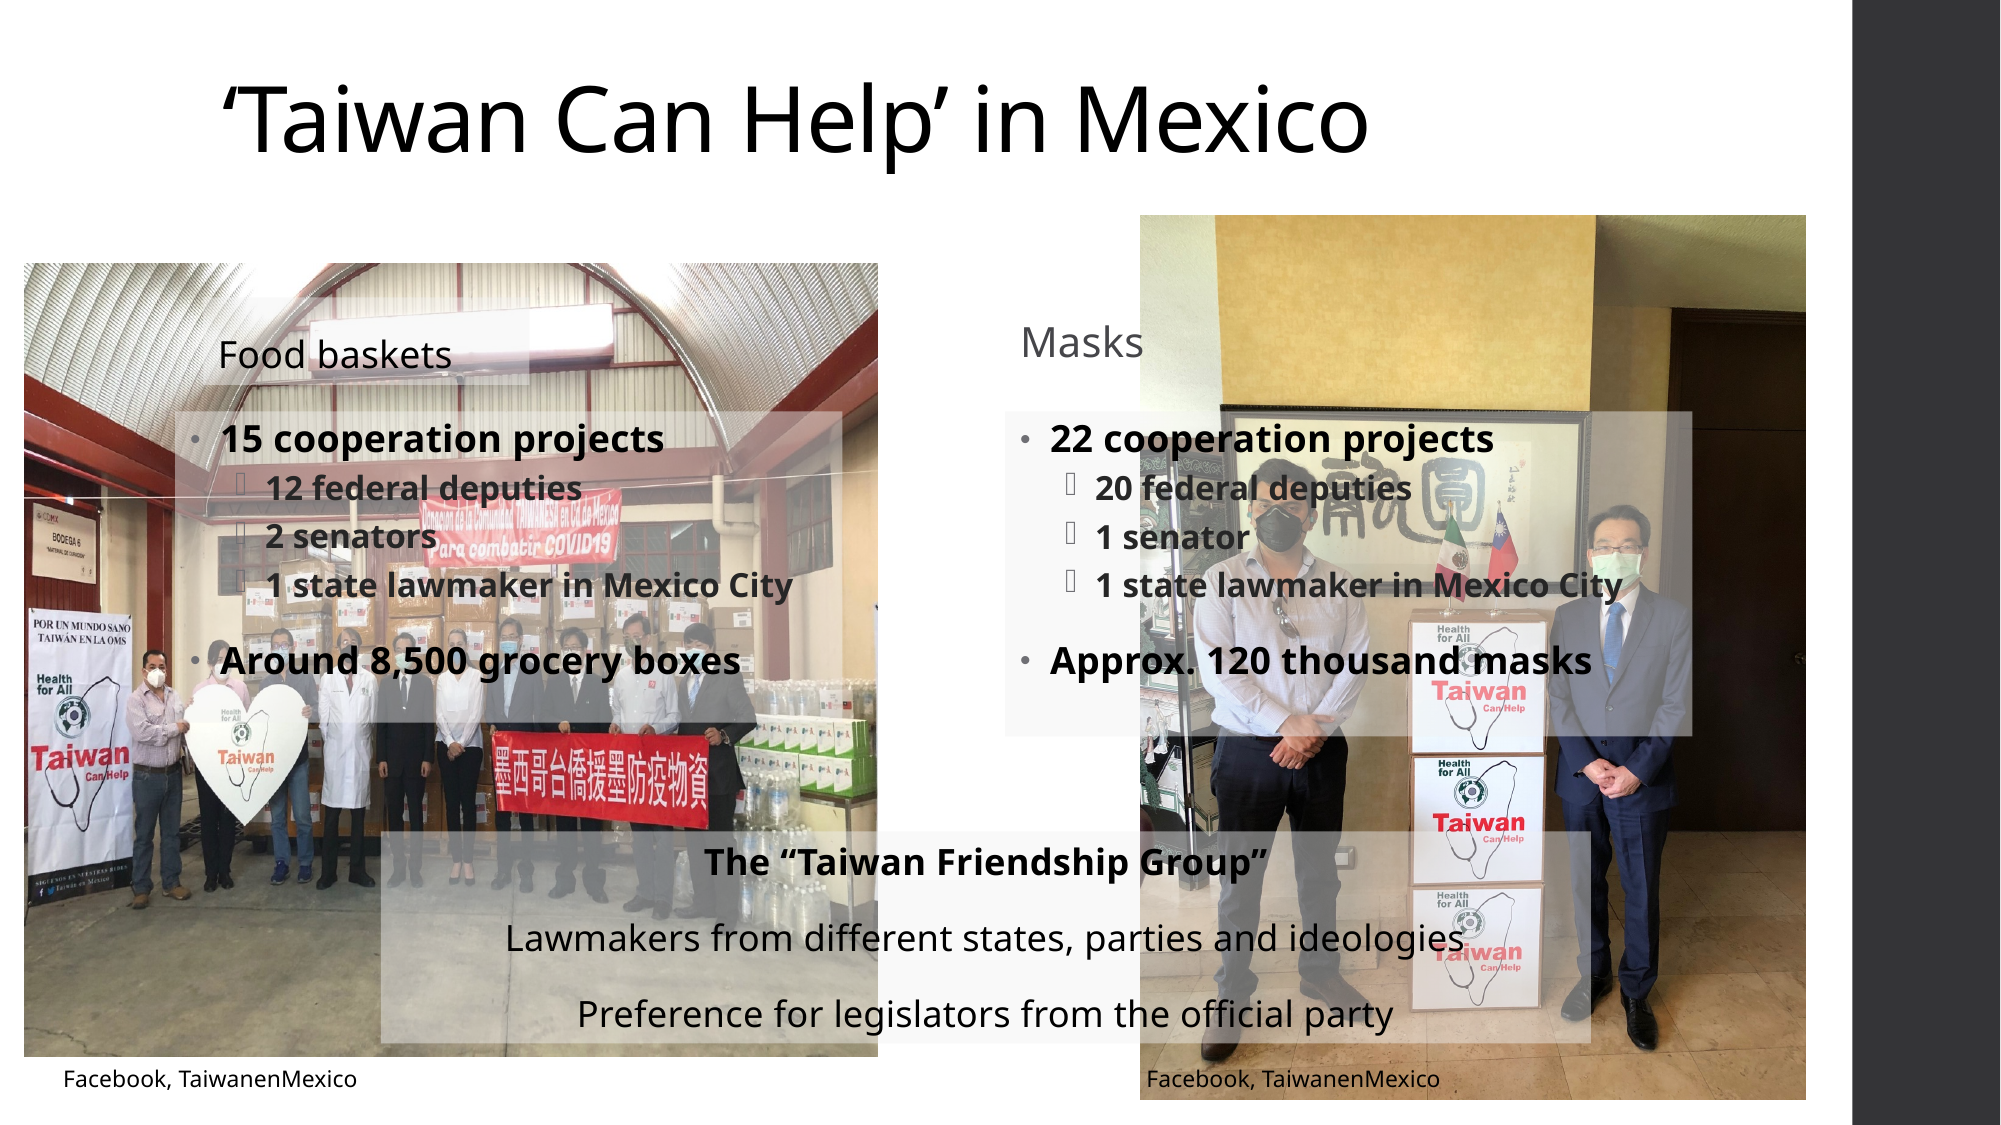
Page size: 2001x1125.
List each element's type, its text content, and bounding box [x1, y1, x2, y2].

list Masks [1005, 287, 1133, 375]
text_box The “Taiwan Friendship Group” Lawmakers from different states, parties and ideologies Preference for legislators from the official party [886, 831, 1133, 1044]
picture [24, 263, 878, 1058]
list 22 cooperation projects 20 federal deputies 1 senator 1 state lawmaker in Mexico City Approx. 120 thousand masks [1005, 411, 1133, 737]
text_box Facebook, TaiwanenMexico [48, 1067, 474, 1100]
picture [1140, 215, 1807, 1101]
title ‘Taiwan Can Help’ in Mexico [206, 60, 1797, 180]
